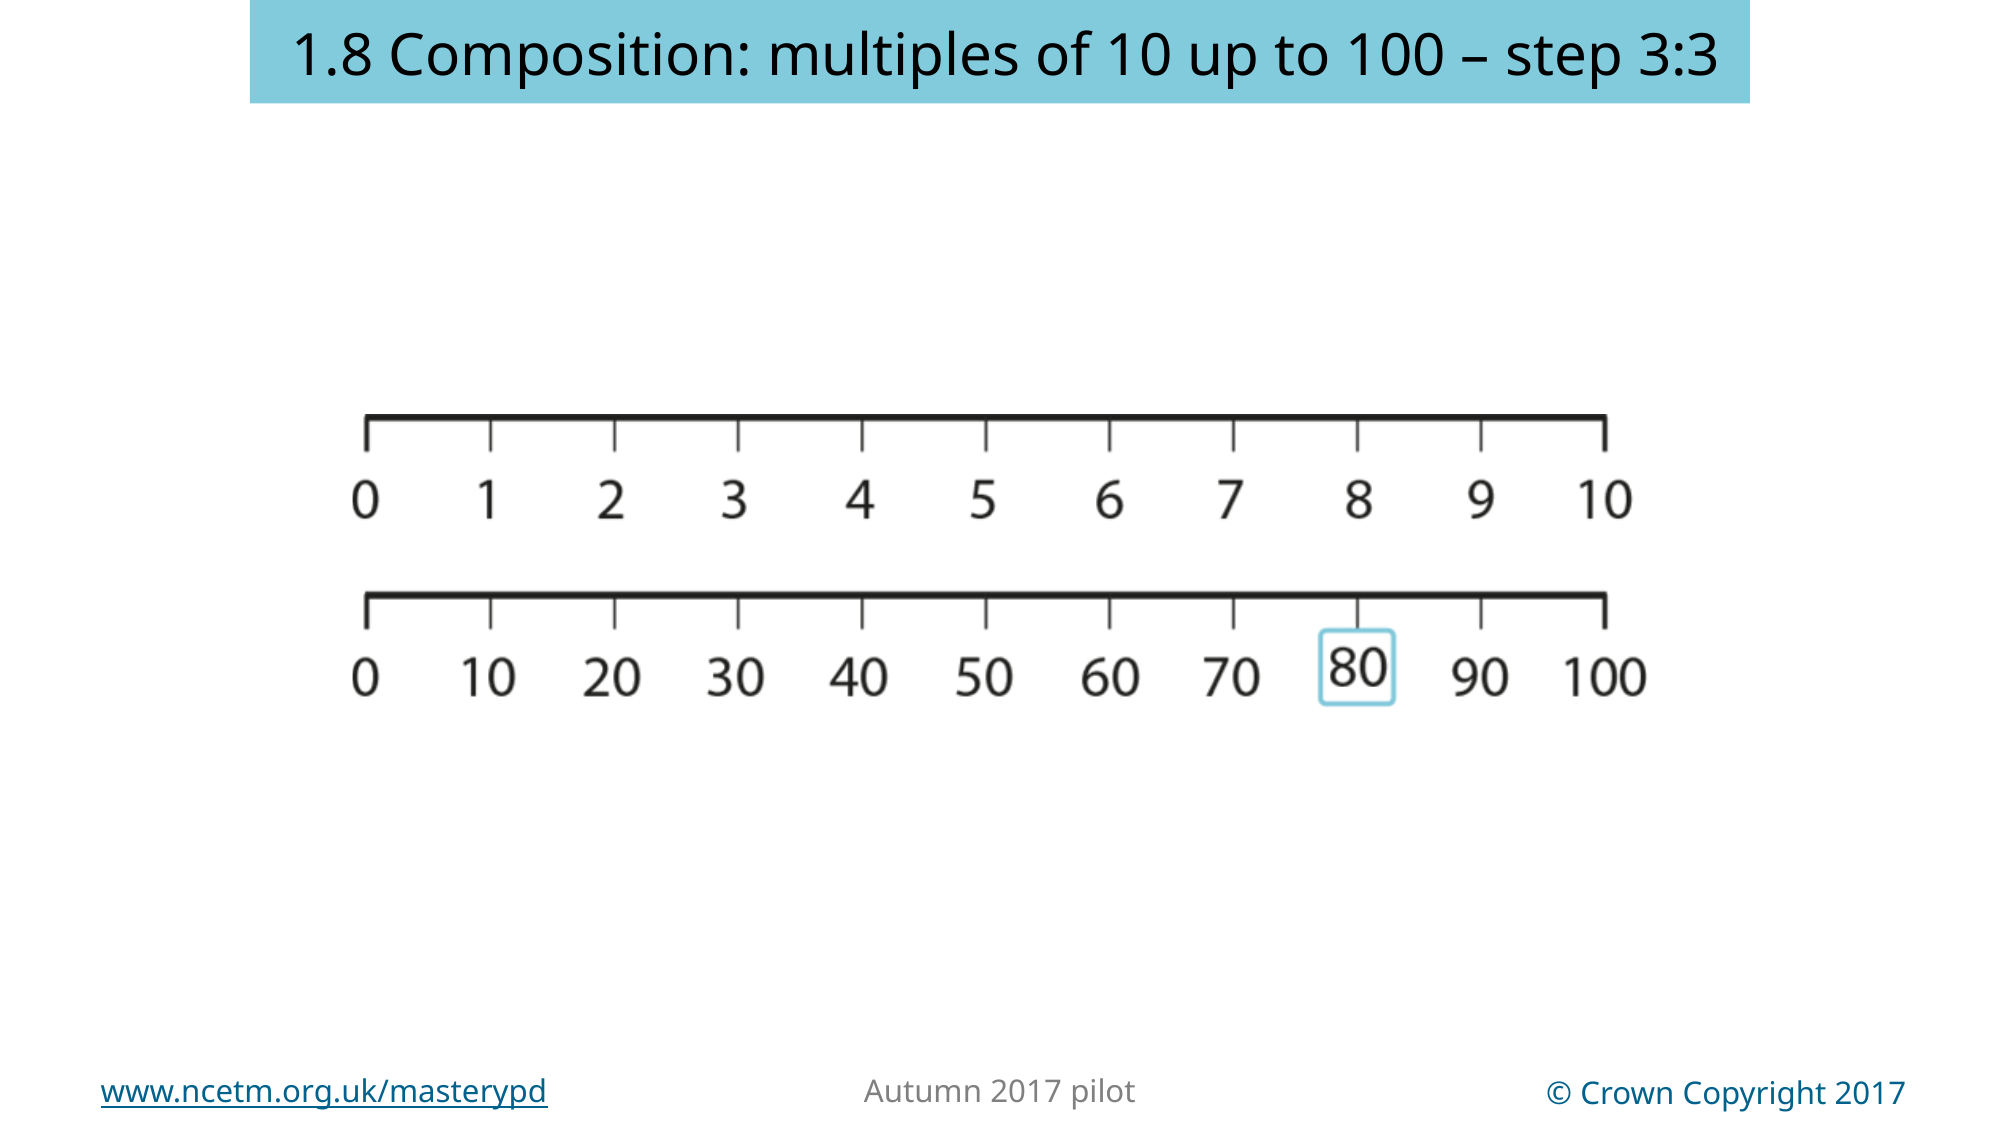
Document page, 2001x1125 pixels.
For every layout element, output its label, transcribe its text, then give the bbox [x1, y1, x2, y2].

list 1.8 Composition: multiples of 10 up to 100 – step 3:3 [249, 0, 1750, 104]
picture [351, 414, 1649, 711]
